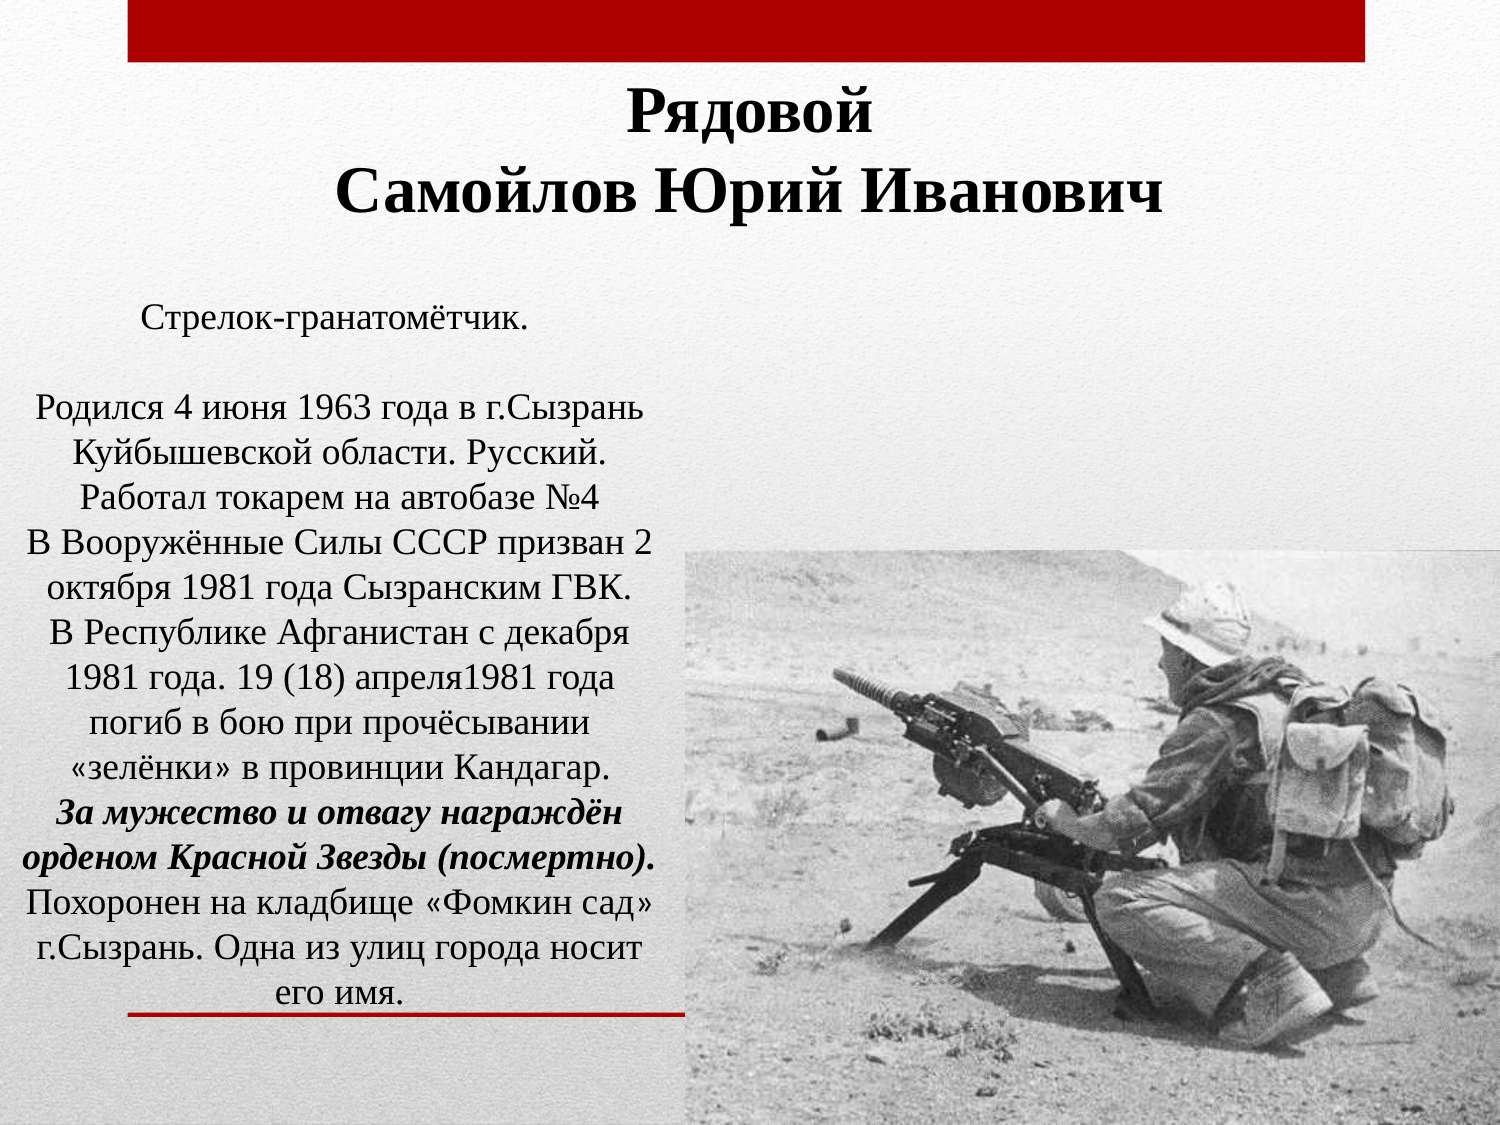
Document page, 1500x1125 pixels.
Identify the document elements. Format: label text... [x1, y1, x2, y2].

picture [684, 550, 1500, 1125]
text_box Стрелок-гранатомётчик. Родился 4 июня 1963 года в г.Сызрань Куйбышевской области. Русский. Работал токарем на автобазе №4 В Вооружённые Силы СССР призван 2 октября 1981 года Сызранским ГВК. В Республике Афганистан с декабря 1981 года. 19 (18) апреля1981 года погиб в бою при прочёсывании «зелёнки» в провинции Кандагар. За мужество и отвагу награждён орденом Красной Звезды (посмертно). Похоронен на кладбище «Фомкин сад» г.Сызрань. Одна из улиц города носит его имя. [0, 284, 680, 1020]
text_box Рядовой Самойлов Юрий Иванович [0, 58, 1500, 234]
